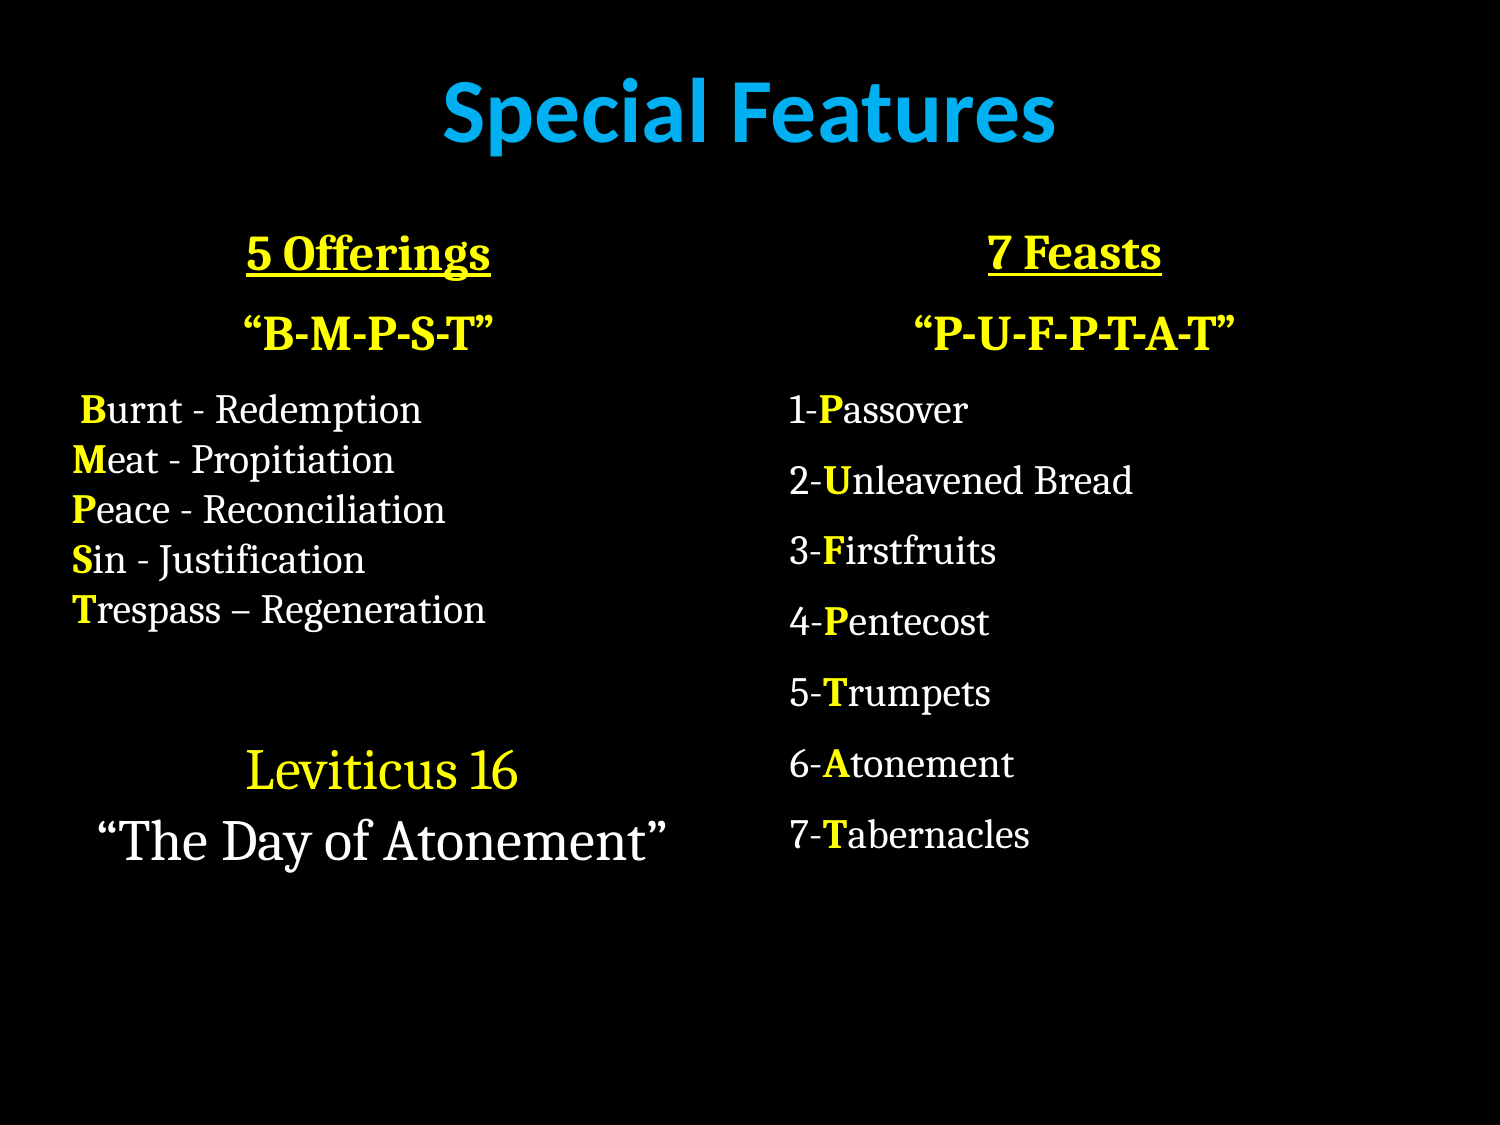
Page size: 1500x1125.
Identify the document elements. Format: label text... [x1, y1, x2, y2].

text_box 5 Offerings “B-M-P-S-T” Burnt - Redemption Meat - Propitiation Peace - Reconciliation Sin - Justification Trespass – Regeneration Leviticus 16 “The Day of Atonement” [37, 212, 700, 1008]
text_box 7 Feasts “P-U-F-P-T-A-T” 1-Passover 2-Unleavened Bread 3-Firstfruits 4-Pentecost 5-Trumpets 6-Atonement 7-Tabernacles [699, 212, 1450, 865]
title Special Features [74, 12, 1426, 201]
